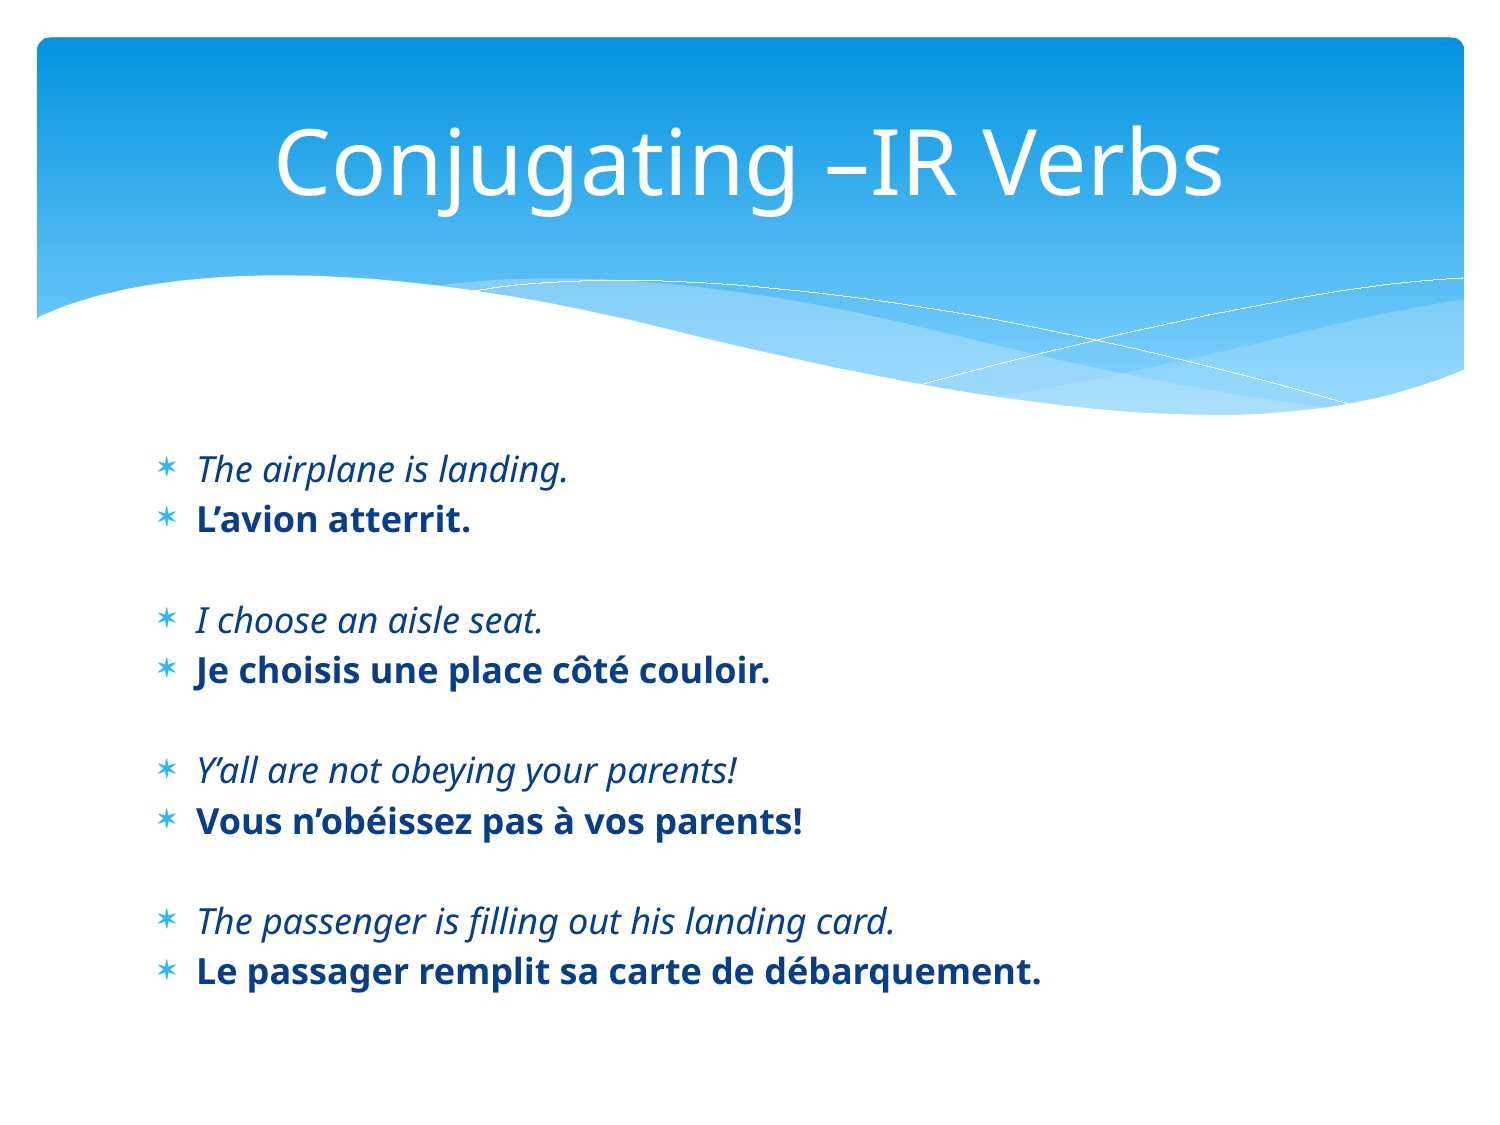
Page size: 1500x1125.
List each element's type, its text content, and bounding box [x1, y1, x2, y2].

title Conjugating –IR Verbs [75, 55, 1425, 261]
list The airplane is landing. L’avion atterrit. I choose an aisle seat. Je choisis une place côté couloir. Y’all are not obeying your parents! Vous n’obéissez pas à vos parents! The passenger is filling out his landing card. Le passager remplit sa carte de débarquement. [143, 438, 1359, 1005]
